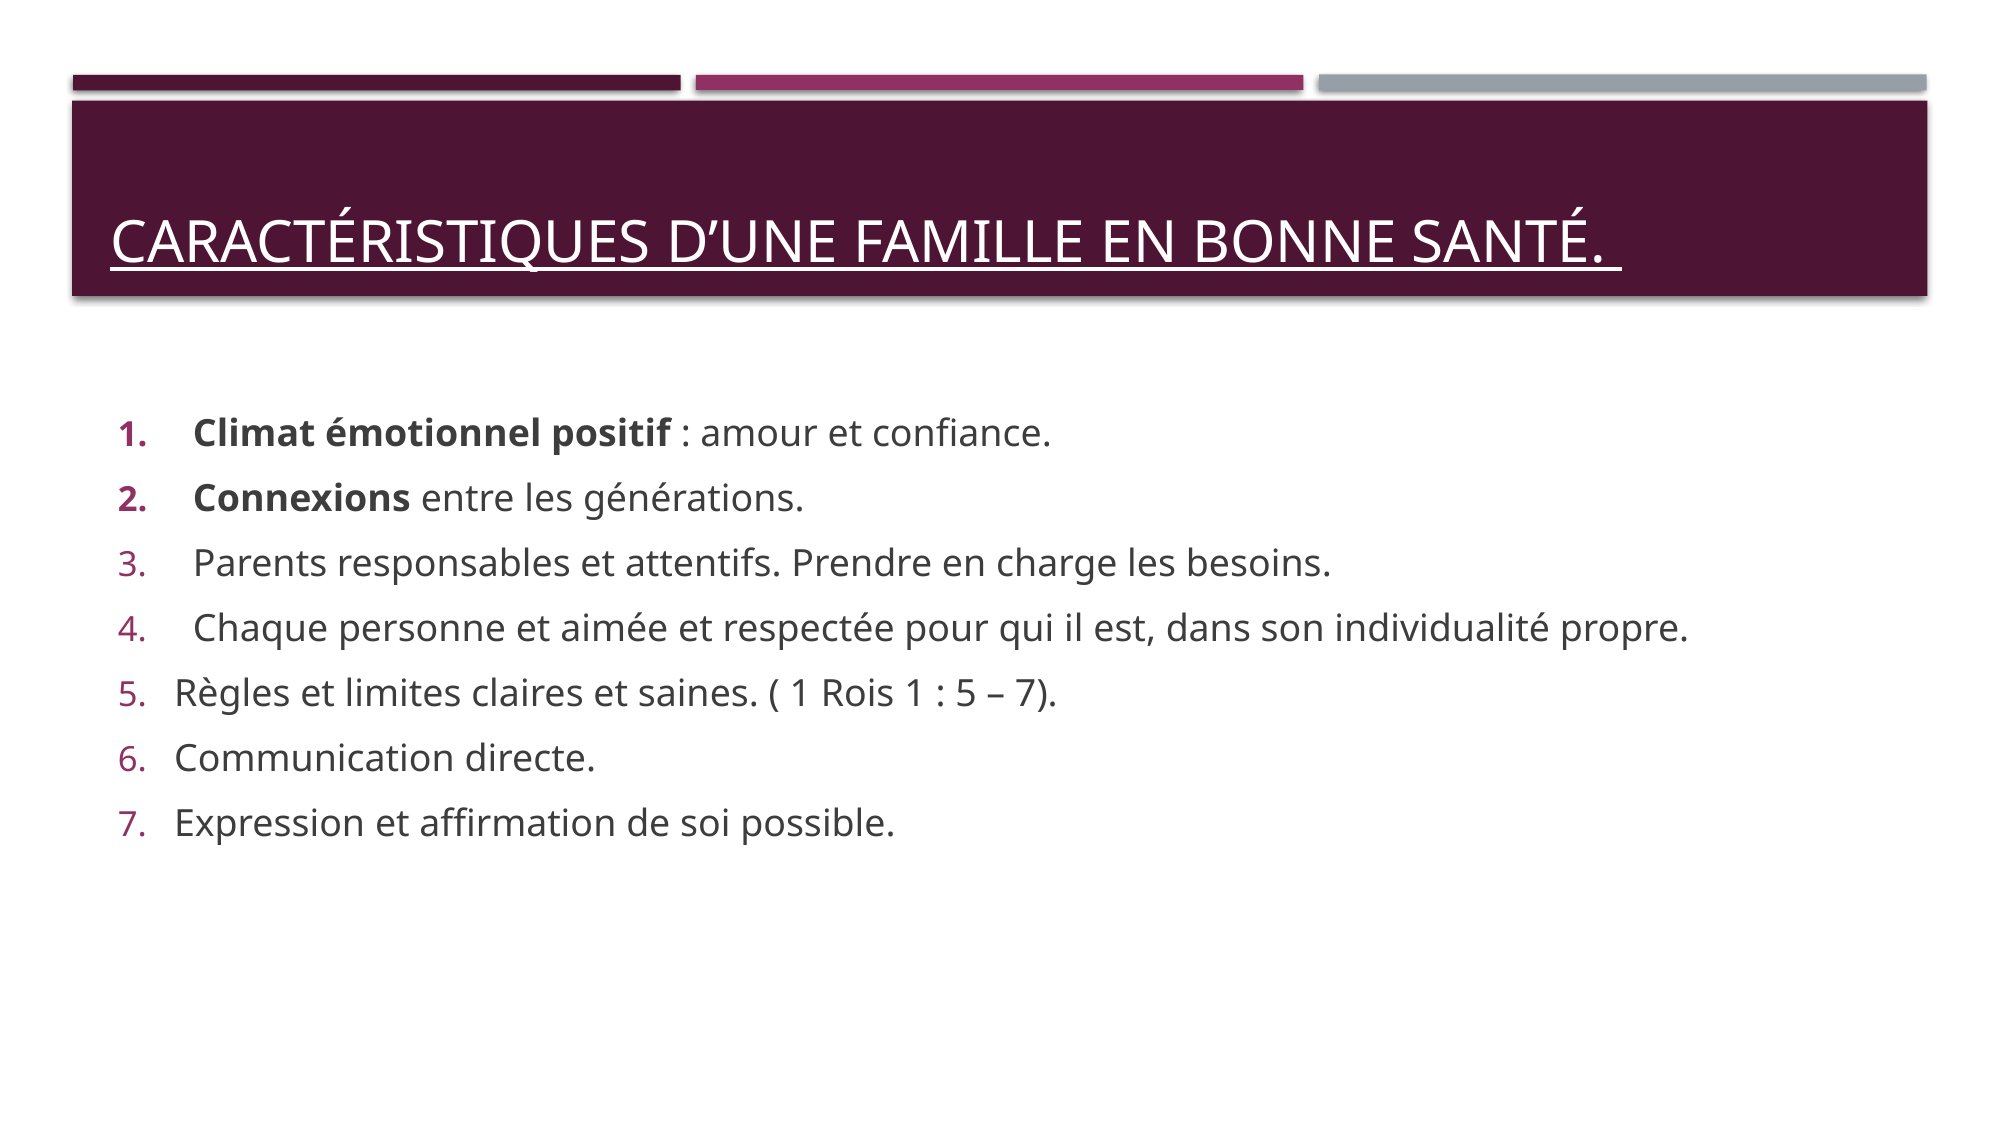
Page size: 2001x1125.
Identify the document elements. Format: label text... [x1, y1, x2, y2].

title Caractéristiques d’une famille en bonne santé. [95, 115, 1905, 282]
list Climat émotionnel positif : amour et confiance. Connexions entre les générations. Parents responsables et attentifs. Prendre en charge les besoins. Chaque personne et aimée et respectée pour qui il est, dans son individualité propre. Règles et limites claires et saines. ( 1 Rois 1 : 5 – 7). Communication directe. Expression et affirmation de soi possible. [95, 357, 1905, 962]
